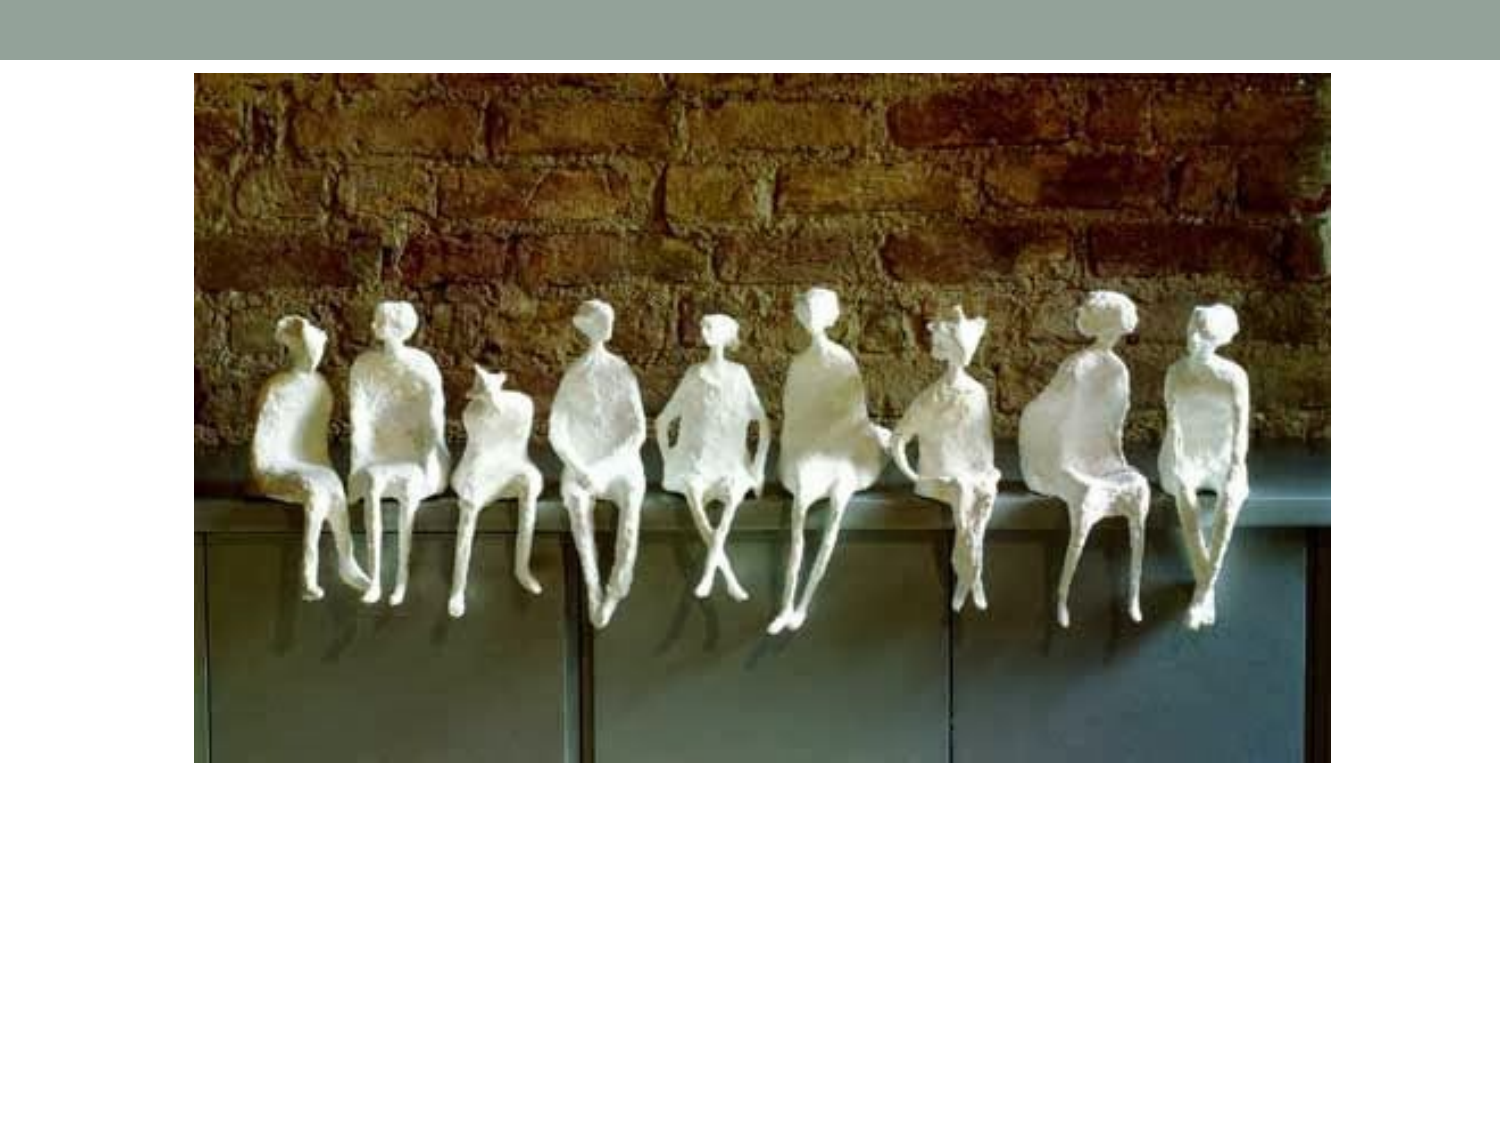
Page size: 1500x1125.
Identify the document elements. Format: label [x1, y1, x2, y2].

picture [194, 73, 1332, 763]
